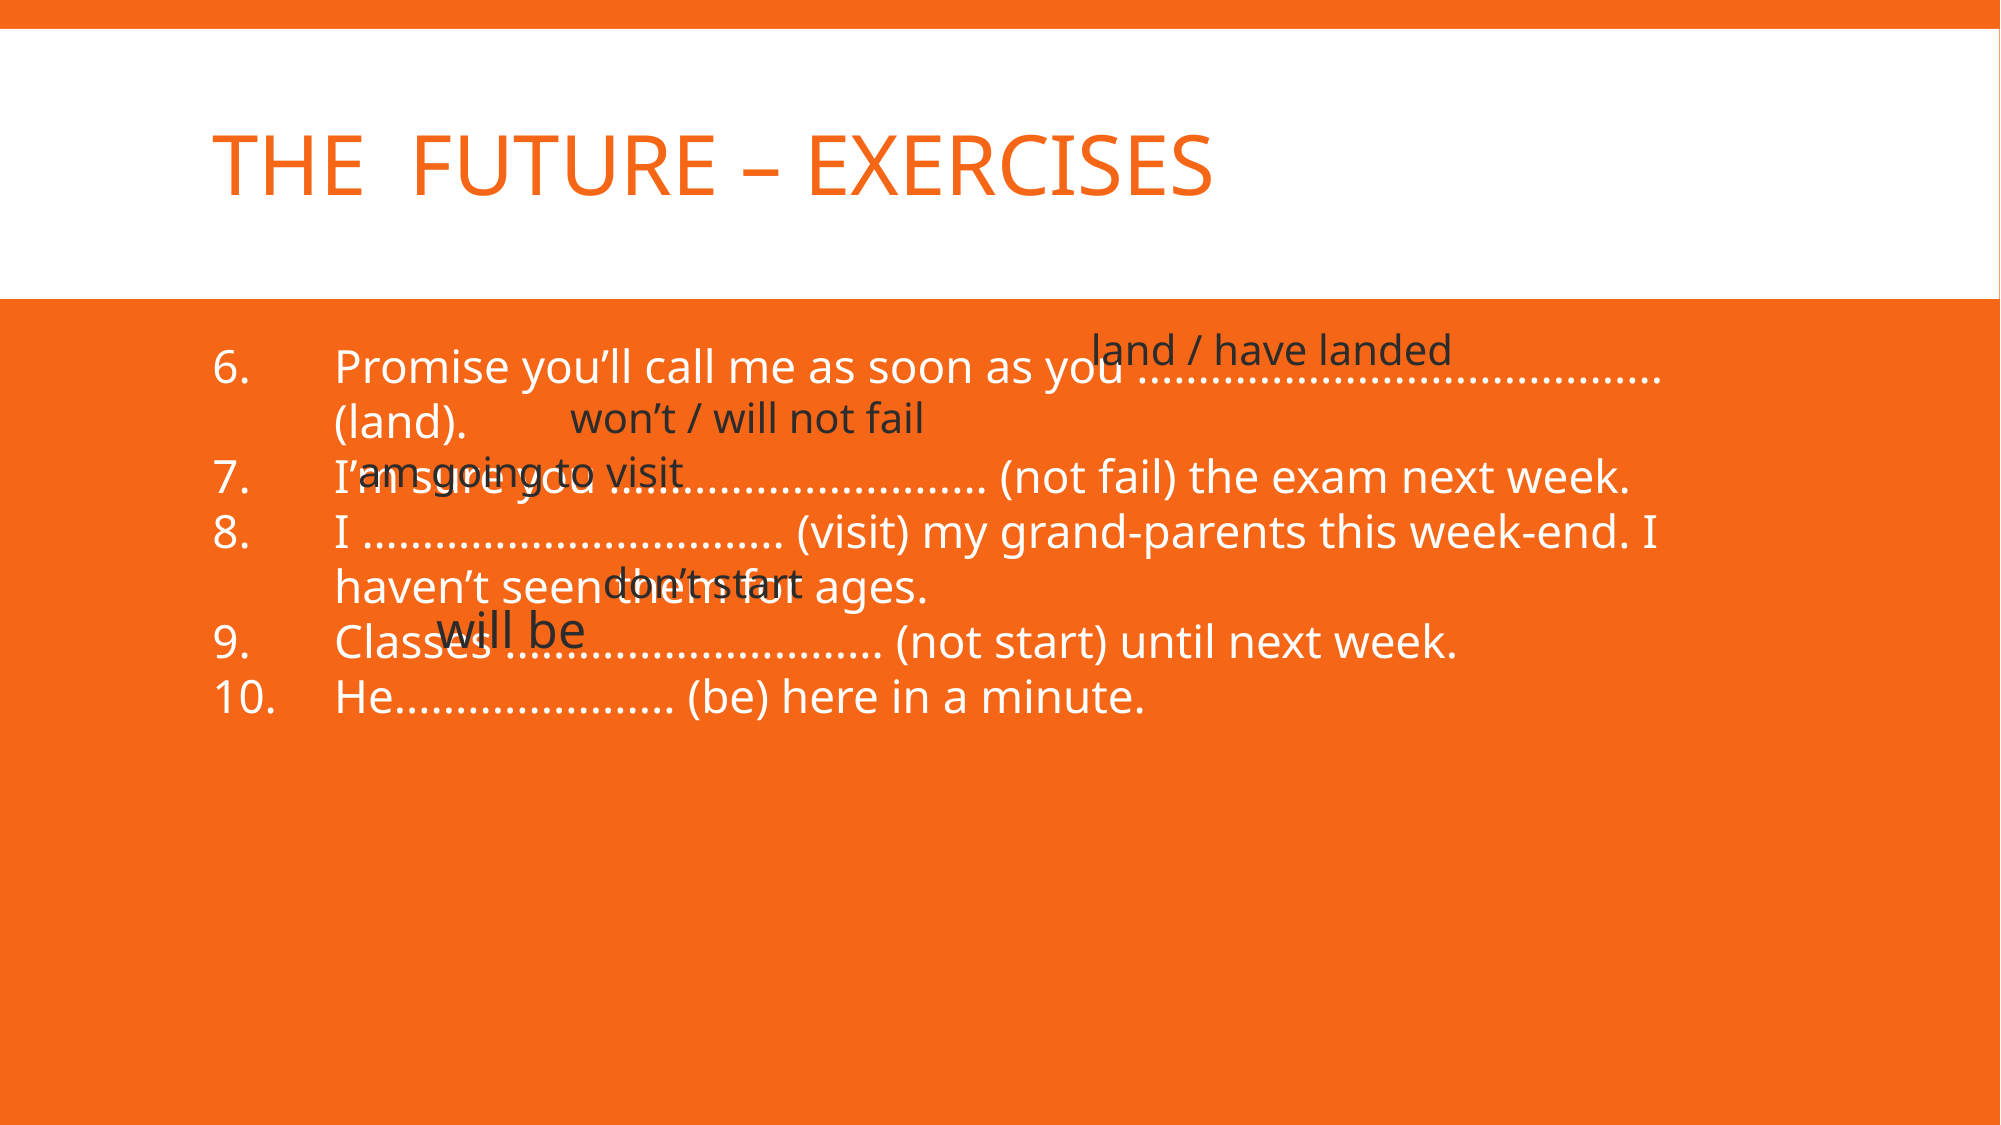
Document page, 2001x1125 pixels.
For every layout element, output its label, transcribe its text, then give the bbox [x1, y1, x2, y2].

text_box am going to visit [157, 438, 885, 504]
text_box land / have landed [975, 316, 1569, 381]
text_box will be [197, 590, 826, 666]
title THE Future – Exercises [197, 46, 1803, 295]
text_box don’t start [406, 548, 1000, 614]
text_box won’t / will not fail [450, 384, 1045, 450]
list Promise you’ll call me as soon as you ........................................... (land). I’m sure you ............................... (not fail) the exam next week. I …………………………….. (visit) my grand-parents this week-end. I haven’t seen them for ages. Classes ............................... (not start) until next week. He....................... (be) here in a minute. [197, 329, 1803, 1020]
